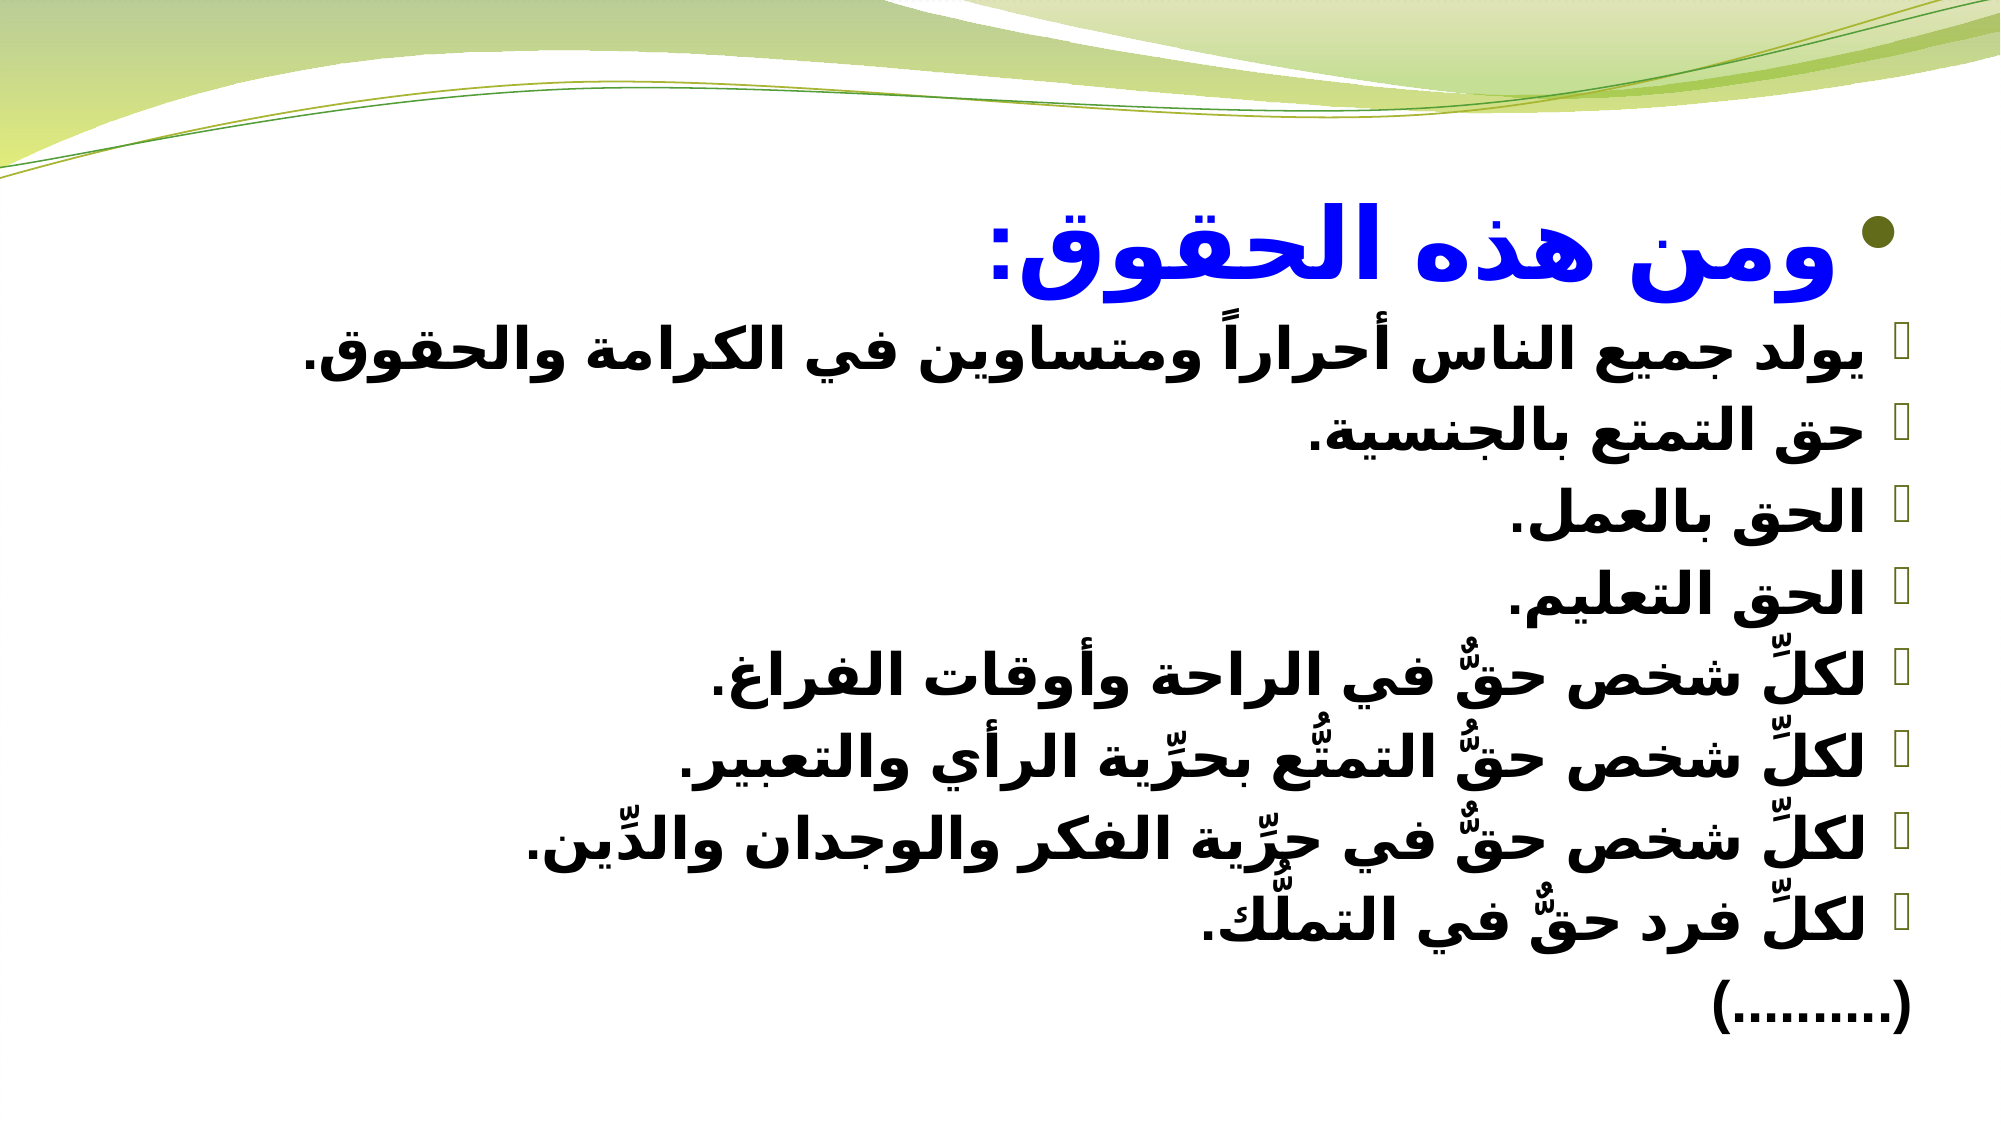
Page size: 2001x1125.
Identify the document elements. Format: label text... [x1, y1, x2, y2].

list ومن هذه الحقوق: يولد جميع الناس أحراراً ومتساوين في الكرامة والحقوق. حق التمتع بالجنسية. الحق بالعمل. الحق التعليم. لكلِّ شخص حقٌّ في الراحة وأوقات الفراغ. لكلِّ شخص حقُّ التمتُّع بحرِّية الرأي والتعبير. لكلِّ شخص حقٌّ في حرِّية الفكر والوجدان والدِّين. لكلِّ فرد حقٌّ في التملُّك. (..........) [127, 171, 1928, 1066]
